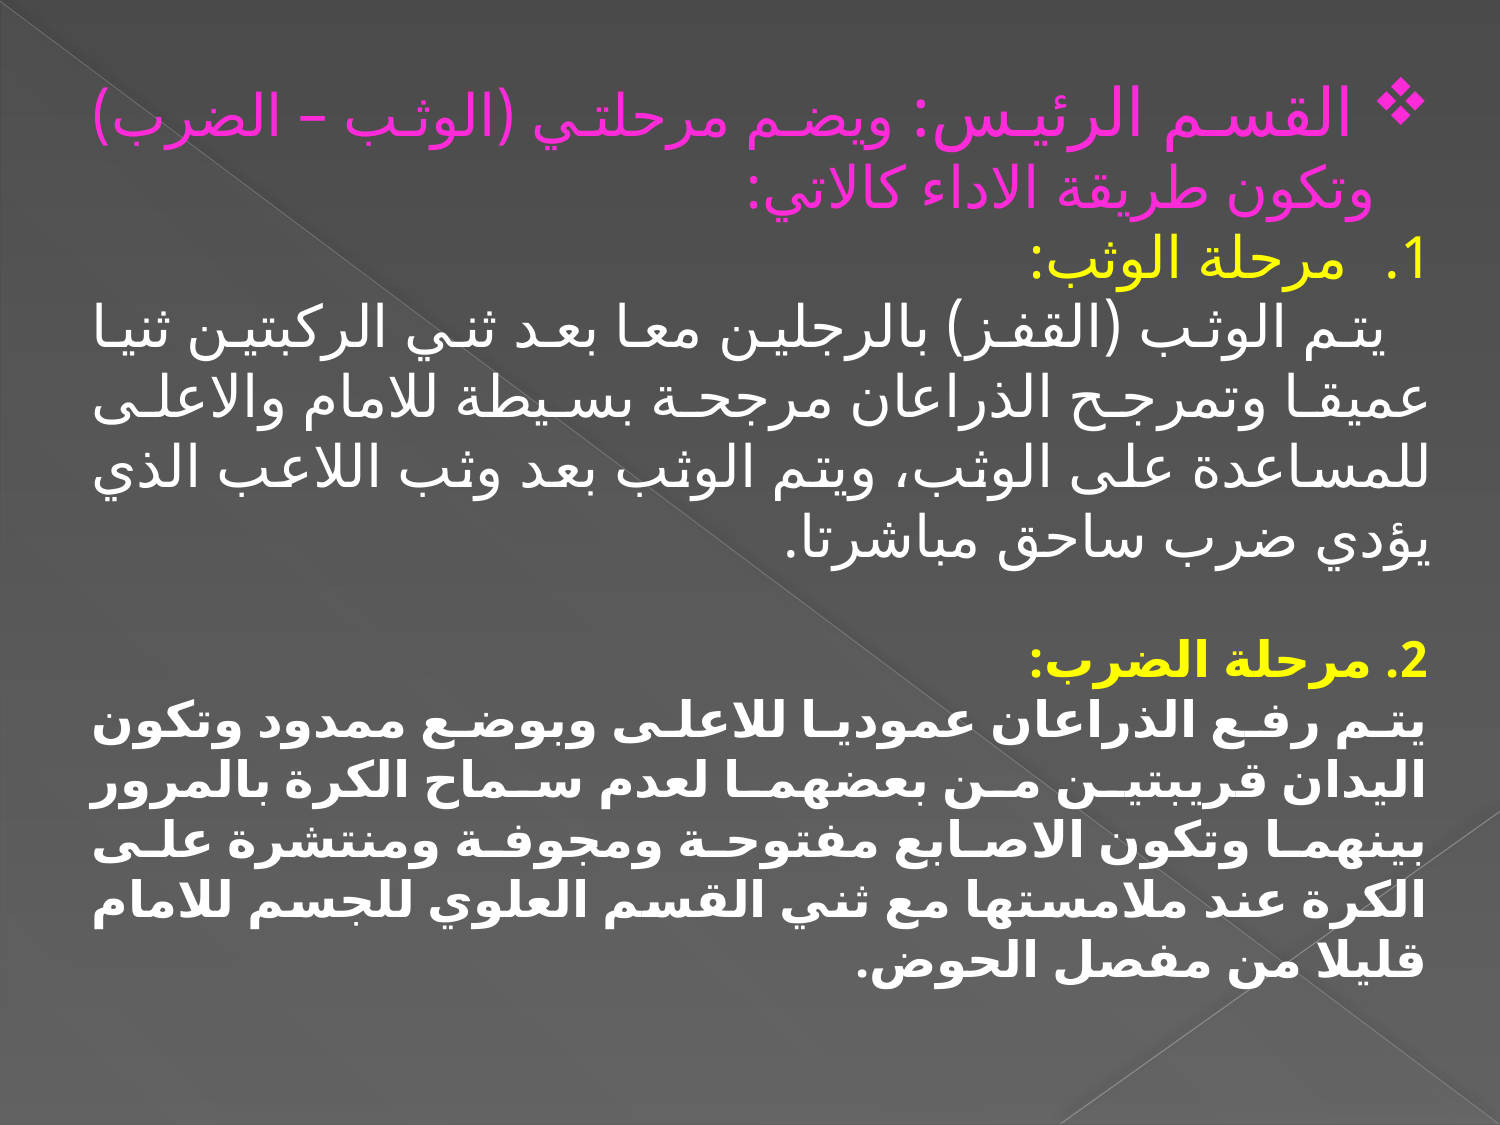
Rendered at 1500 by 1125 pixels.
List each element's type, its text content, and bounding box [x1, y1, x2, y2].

text_box 2. مرحلة الضرب: يتم رفع الذراعان عموديا للاعلى وبوضع ممدود وتكون اليدان قريبتين من بعضهما لعدم سماح الكرة بالمرور بينهما وتكون الاصابع مفتوحة ومجوفة ومنتشرة على الكرة عند ملامستها مع ثني القسم العلوي للجسم للامام قليلا من مفصل الحوض. [76, 620, 1443, 1046]
text_box القسم الرئيس: ويضم مرحلتي (الوثب – الضرب) وتكون طريقة الاداء كالاتي: مرحلة الوثب: يتم الوثب (القفز) بالرجلين معا بعد ثني الركبتين ثنيا عميقا وتمرجح الذراعان مرجحة بسيطة للامام والاعلى للمساعدة على الوثب، ويتم الوثب بعد وثب اللاعب الذي يؤدي ضرب ساحق مباشرتا. [76, 62, 1447, 577]
